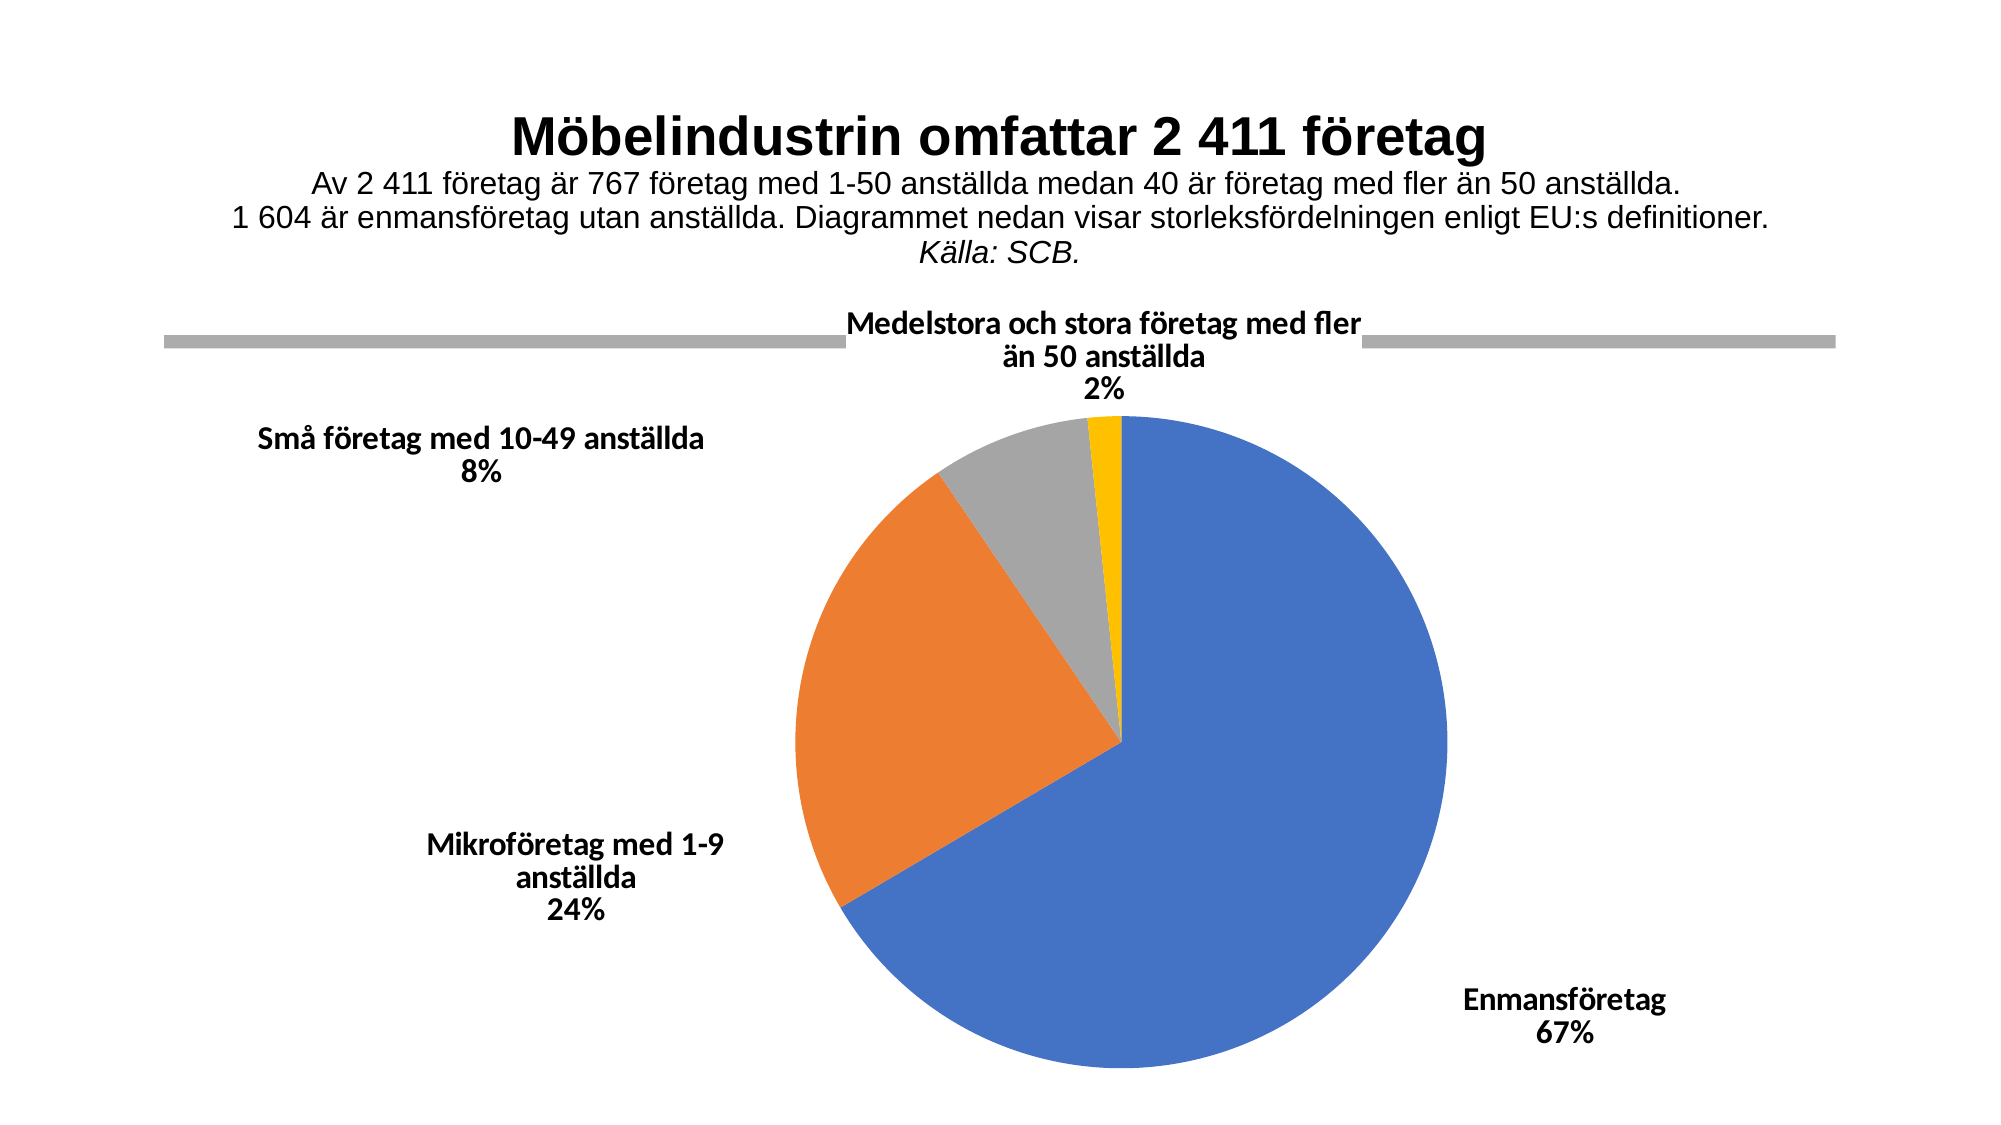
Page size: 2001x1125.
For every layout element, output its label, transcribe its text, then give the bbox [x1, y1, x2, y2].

title Möbelindustrin omfattar 2 411 företag Av 2 411 företag är 767 företag med 1-50 anställda medan 40 är företag med fler än 50 anställda. 1 604 är enmansföretag utan anställda. Diagrammet nedan visar storleksfördelningen enligt EU:s definitioner. Källa: SCB. [142, 99, 1858, 317]
chart [164, 293, 1836, 1085]
